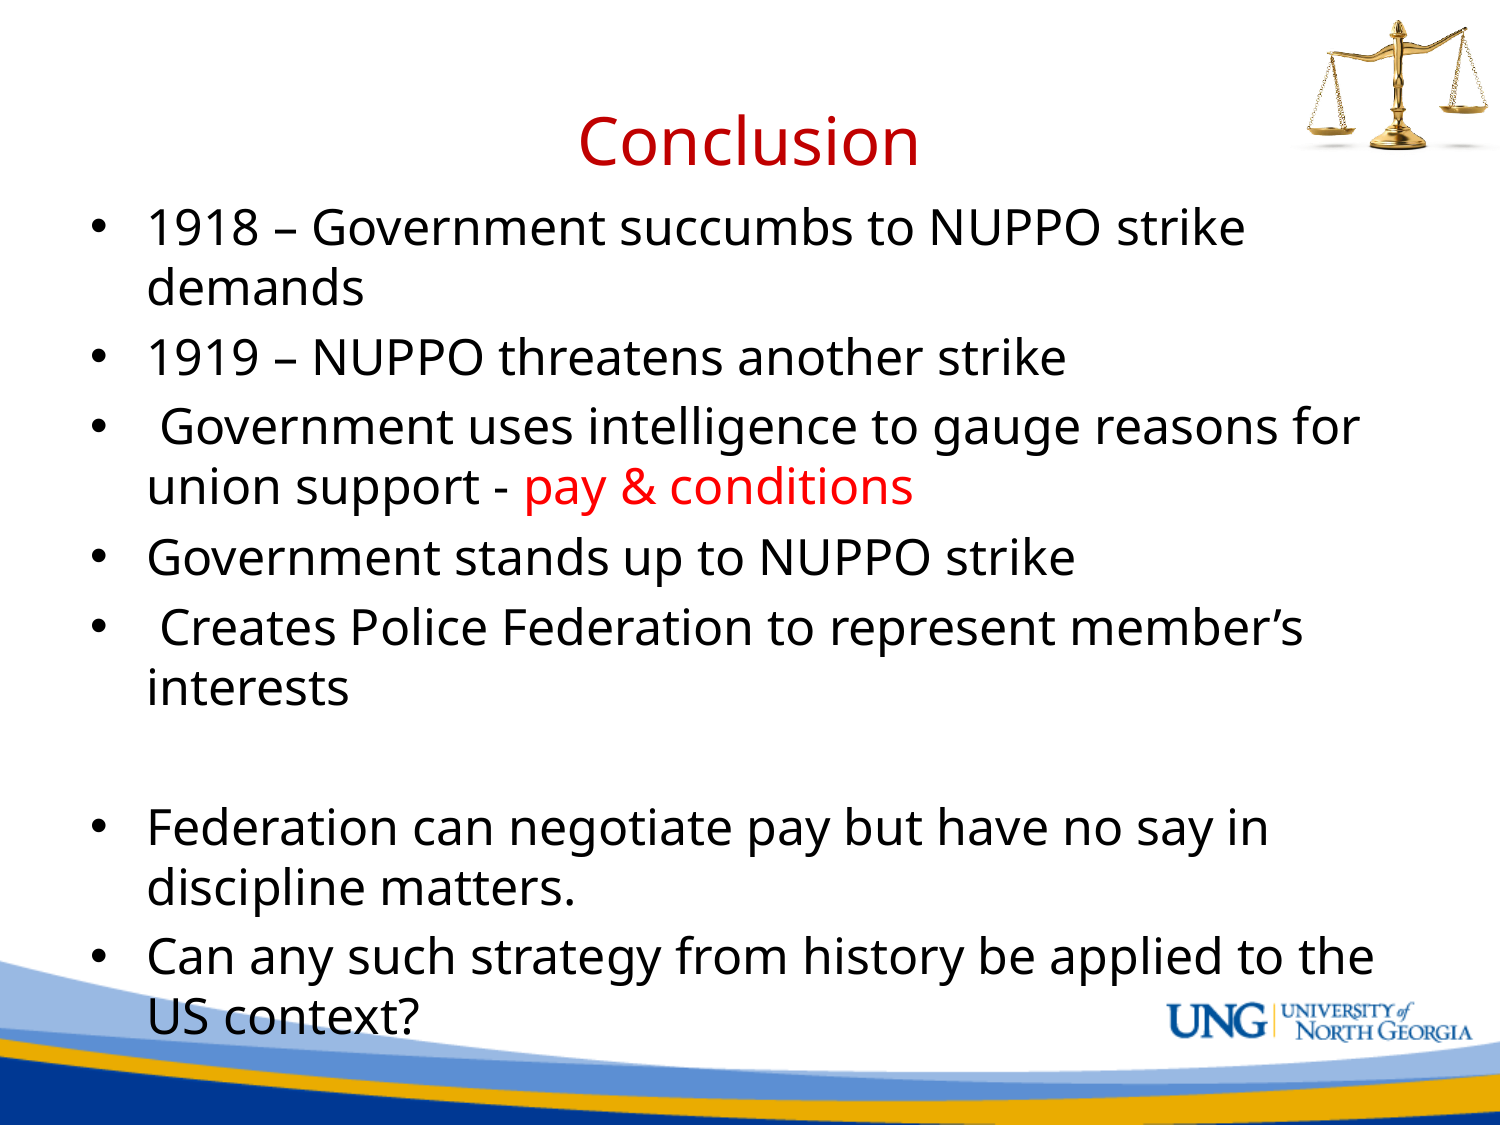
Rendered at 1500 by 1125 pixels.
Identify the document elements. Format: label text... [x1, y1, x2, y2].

list 1918 – Government succumbs to NUPPO strike demands 1919 – NUPPO threatens another strike Government uses intelligence to gauge reasons for union support - pay & conditions Government stands up to NUPPO strike Creates Police Federation to represent member’s interests Federation can negotiate pay but have no say in discipline matters. Can any such strategy from history be applied to the US context? [75, 187, 1425, 1005]
picture [0, 0, 1500, 1125]
title Conclusion [75, 45, 1425, 187]
